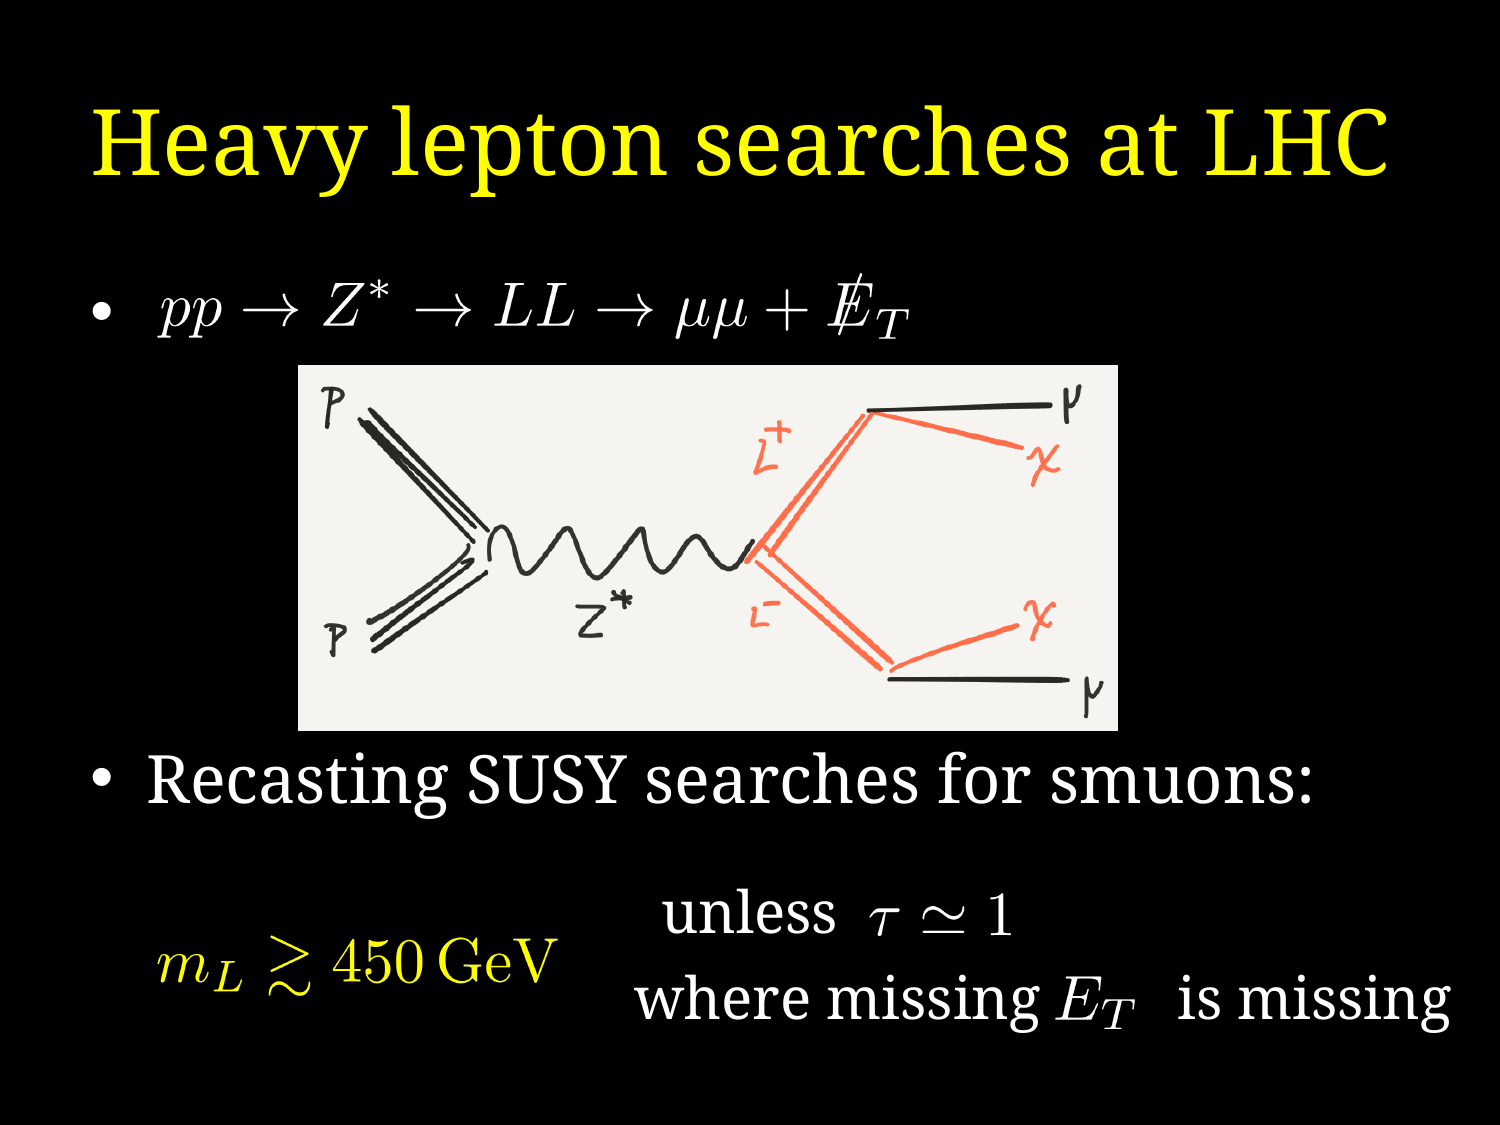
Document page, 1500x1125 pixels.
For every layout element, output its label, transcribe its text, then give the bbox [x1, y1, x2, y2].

picture [868, 893, 1012, 936]
picture [157, 935, 558, 997]
list Recasting SUSY searches for smuons: [75, 262, 1425, 1091]
title Heavy lepton searches at LHC [75, 45, 1425, 233]
text_box unless [647, 867, 853, 953]
picture [298, 364, 1119, 731]
picture [157, 272, 909, 339]
text_box where missing is missing [619, 953, 1467, 1039]
picture [1055, 976, 1135, 1029]
